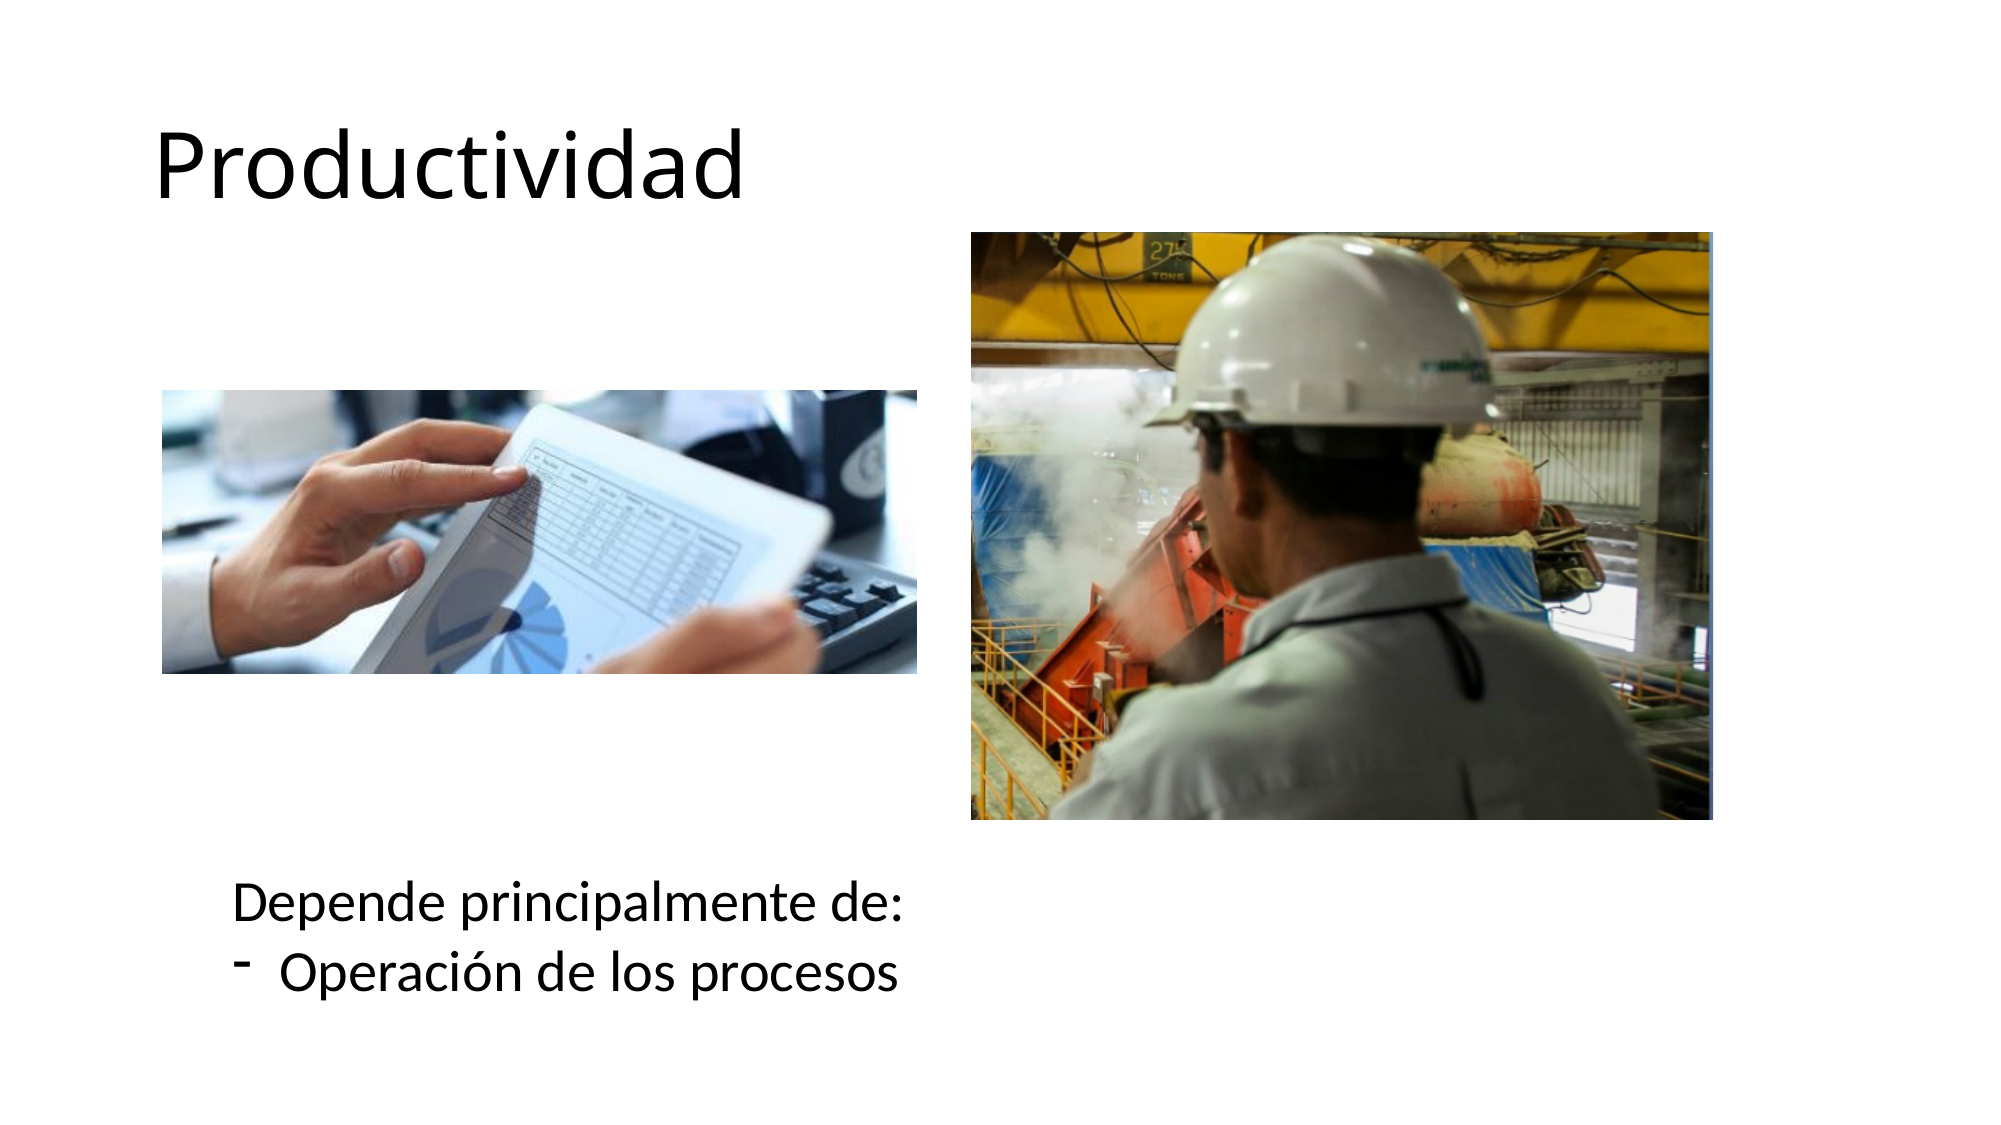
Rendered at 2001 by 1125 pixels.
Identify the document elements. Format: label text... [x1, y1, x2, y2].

picture [162, 232, 1714, 820]
title Productividad [137, 59, 1863, 278]
text_box Depende principalmente de: Operación de los procesos [217, 855, 1788, 1011]
